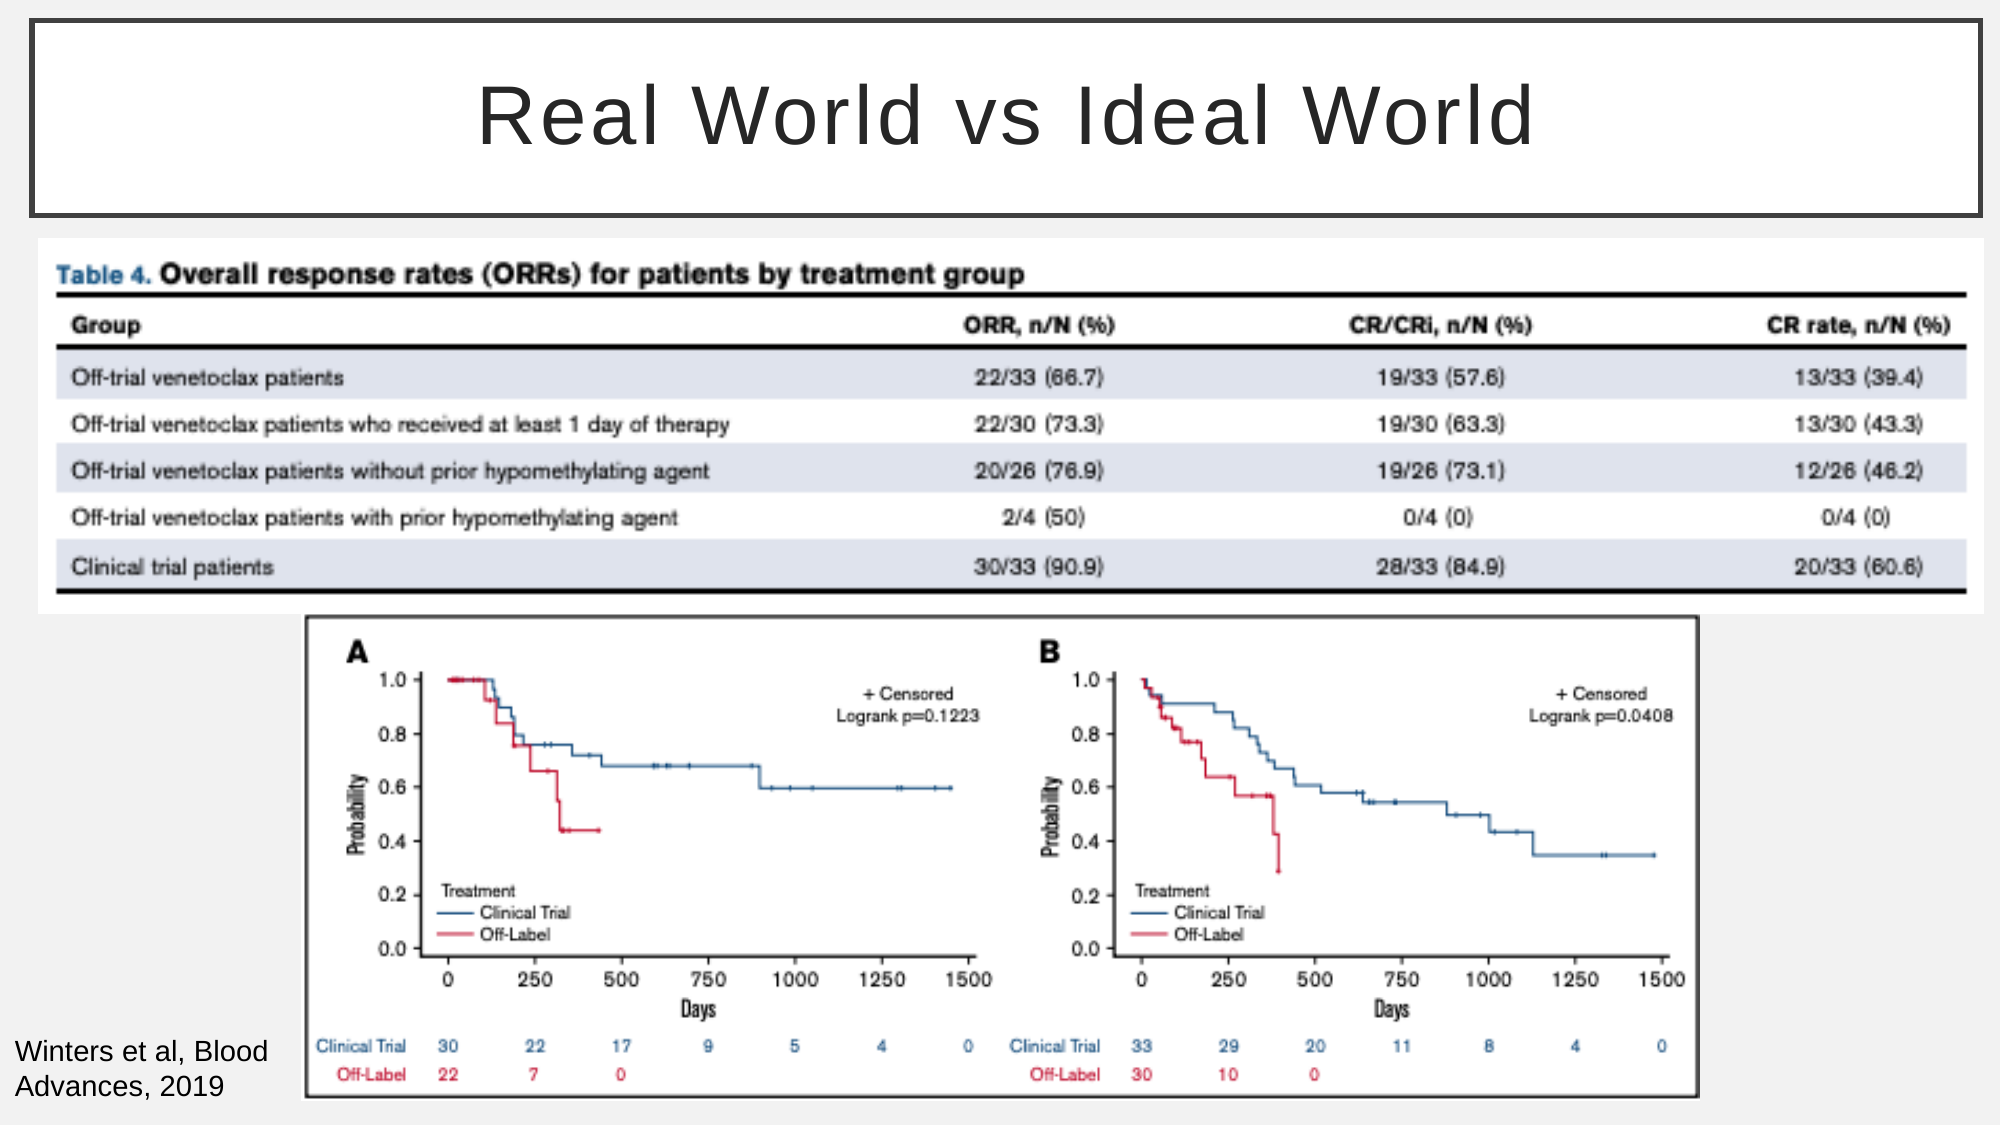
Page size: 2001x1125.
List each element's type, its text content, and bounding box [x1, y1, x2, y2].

picture [38, 238, 1984, 1101]
text_box Winters et al, Blood Advances, 2019 [0, 1025, 296, 1110]
title Real World vs Ideal World [29, 18, 1983, 218]
